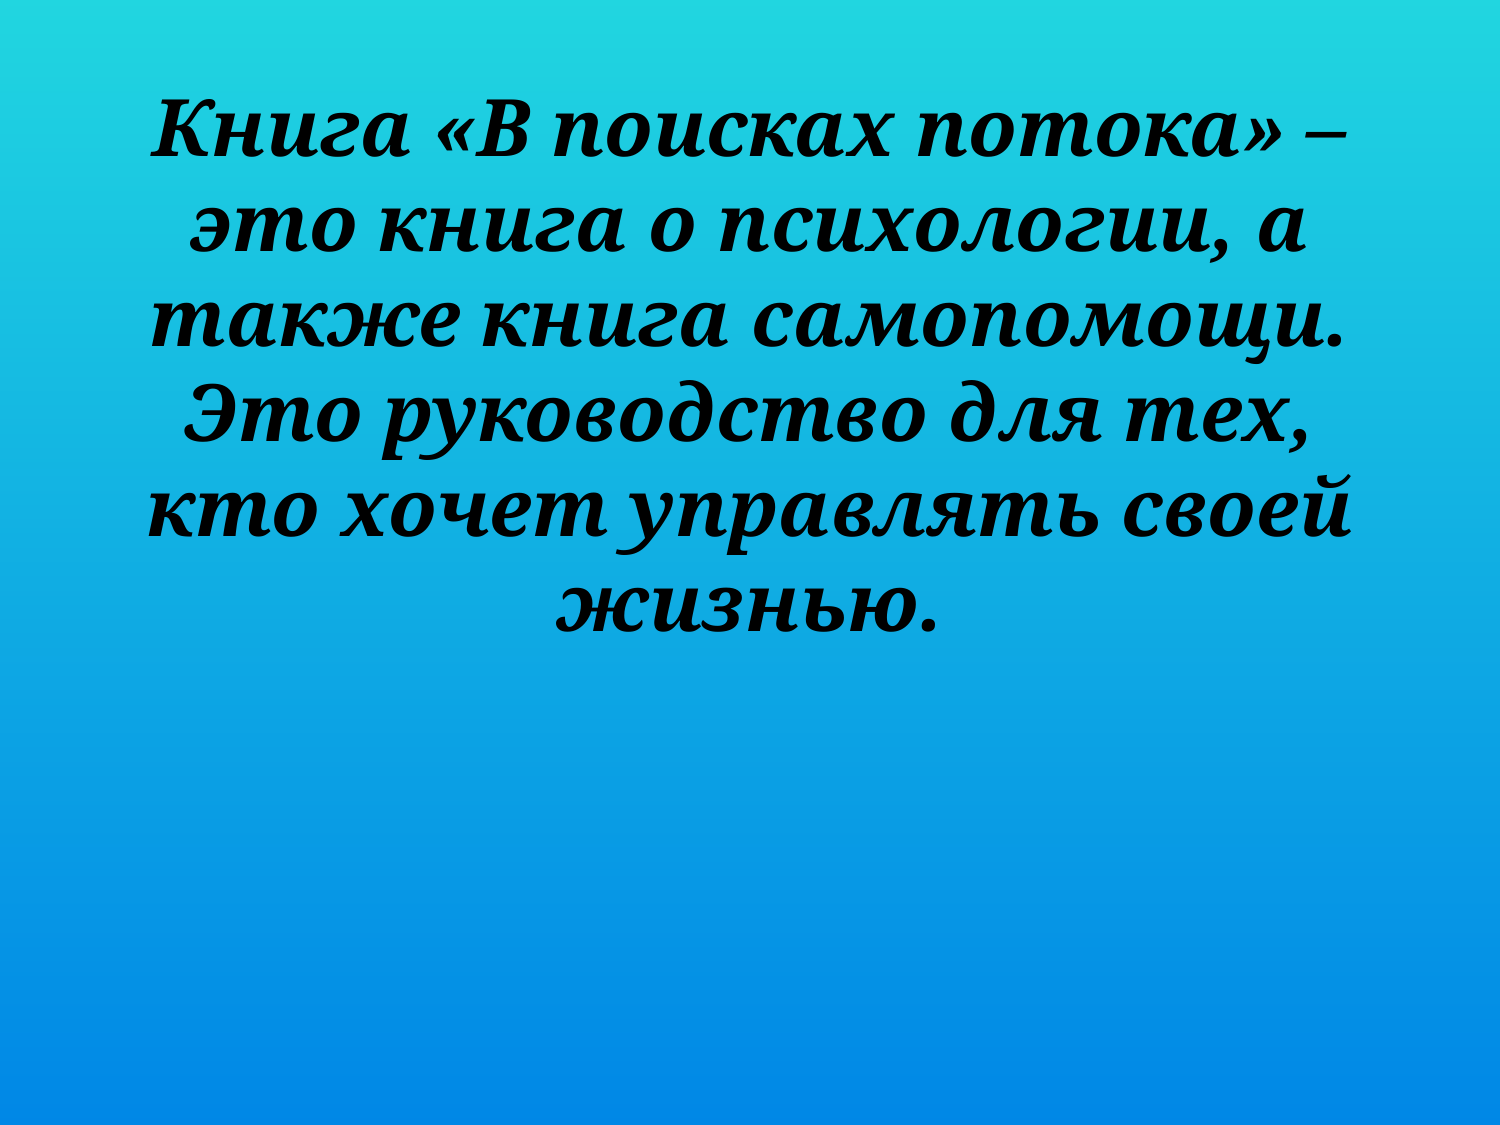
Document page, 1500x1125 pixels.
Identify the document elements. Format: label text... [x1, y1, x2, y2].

text_box Книга «В поисках потока» – это книга о психологии, а также книга самопомощи. Это руководство для тех, кто хочет управлять своей жизнью. [105, 70, 1395, 656]
